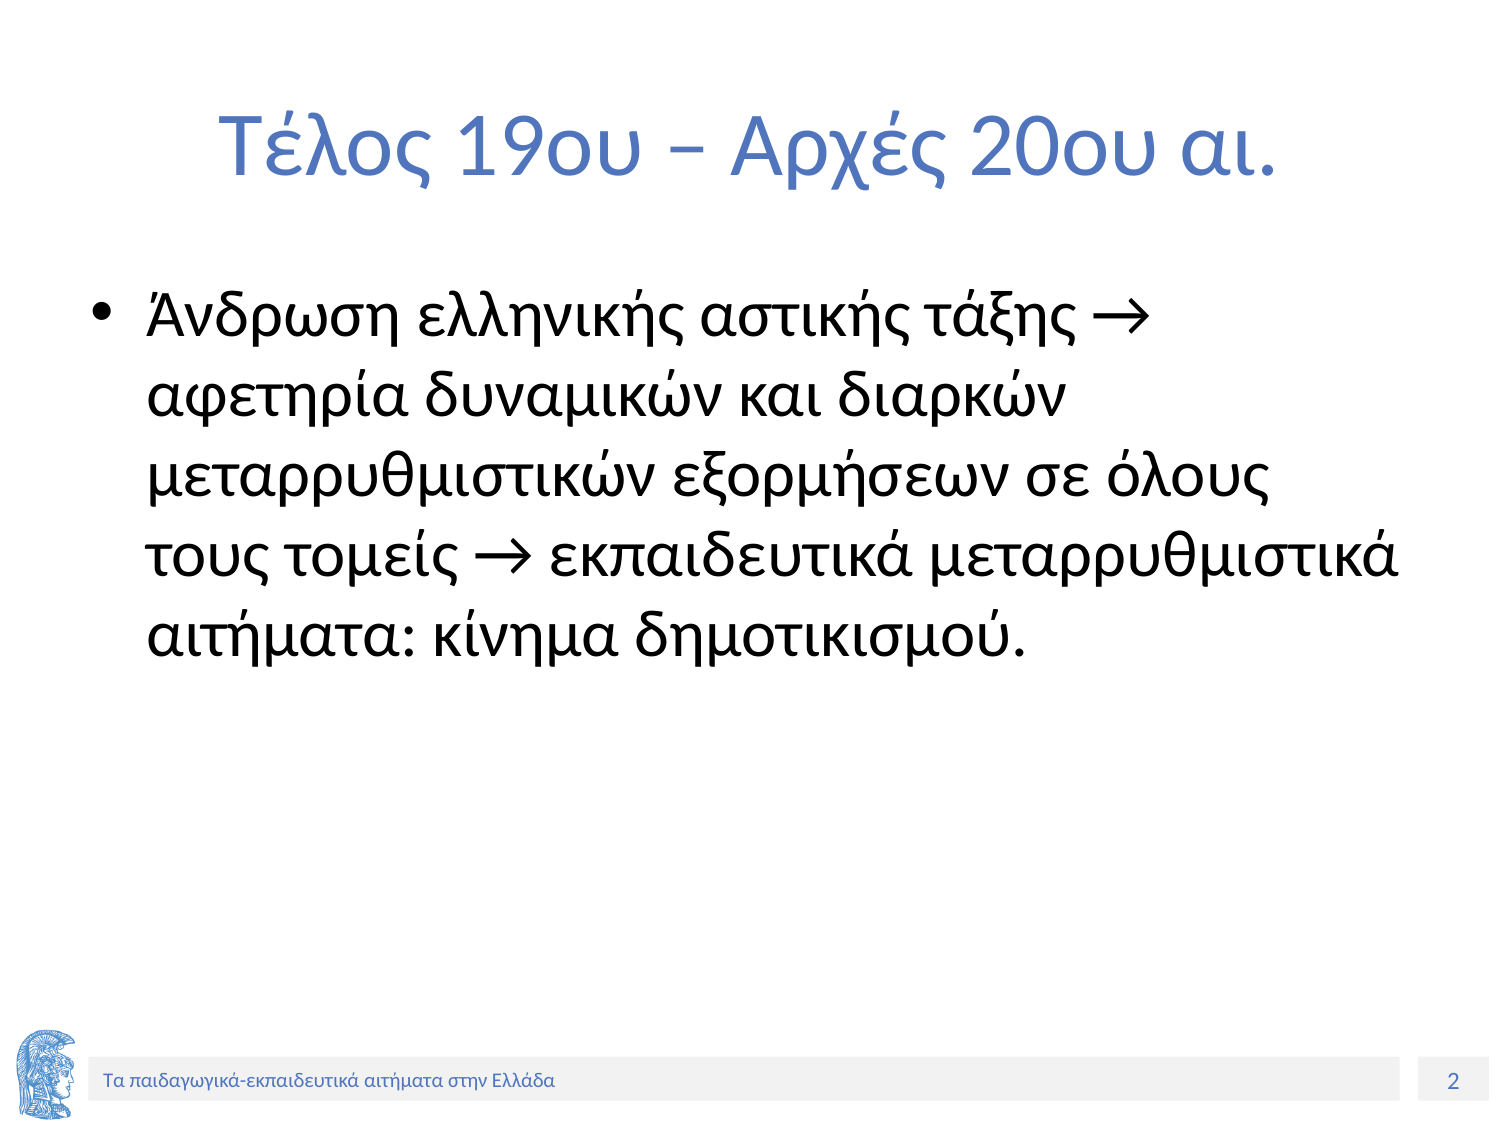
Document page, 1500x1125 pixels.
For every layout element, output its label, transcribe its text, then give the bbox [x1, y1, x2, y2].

title Τέλος 19ου – Αρχές 20ου αι. [75, 45, 1425, 233]
picture [9, 1026, 81, 1120]
list Άνδρωση ελληνικής αστικής τάξης → αφετηρία δυναμικών και διαρκών μεταρρυθμιστικών εξορμήσεων σε όλους τους τομείς → εκπαιδευτικά μεταρρυθμιστικά αιτήματα: κίνημα δημοτικισμού. [75, 262, 1425, 1005]
